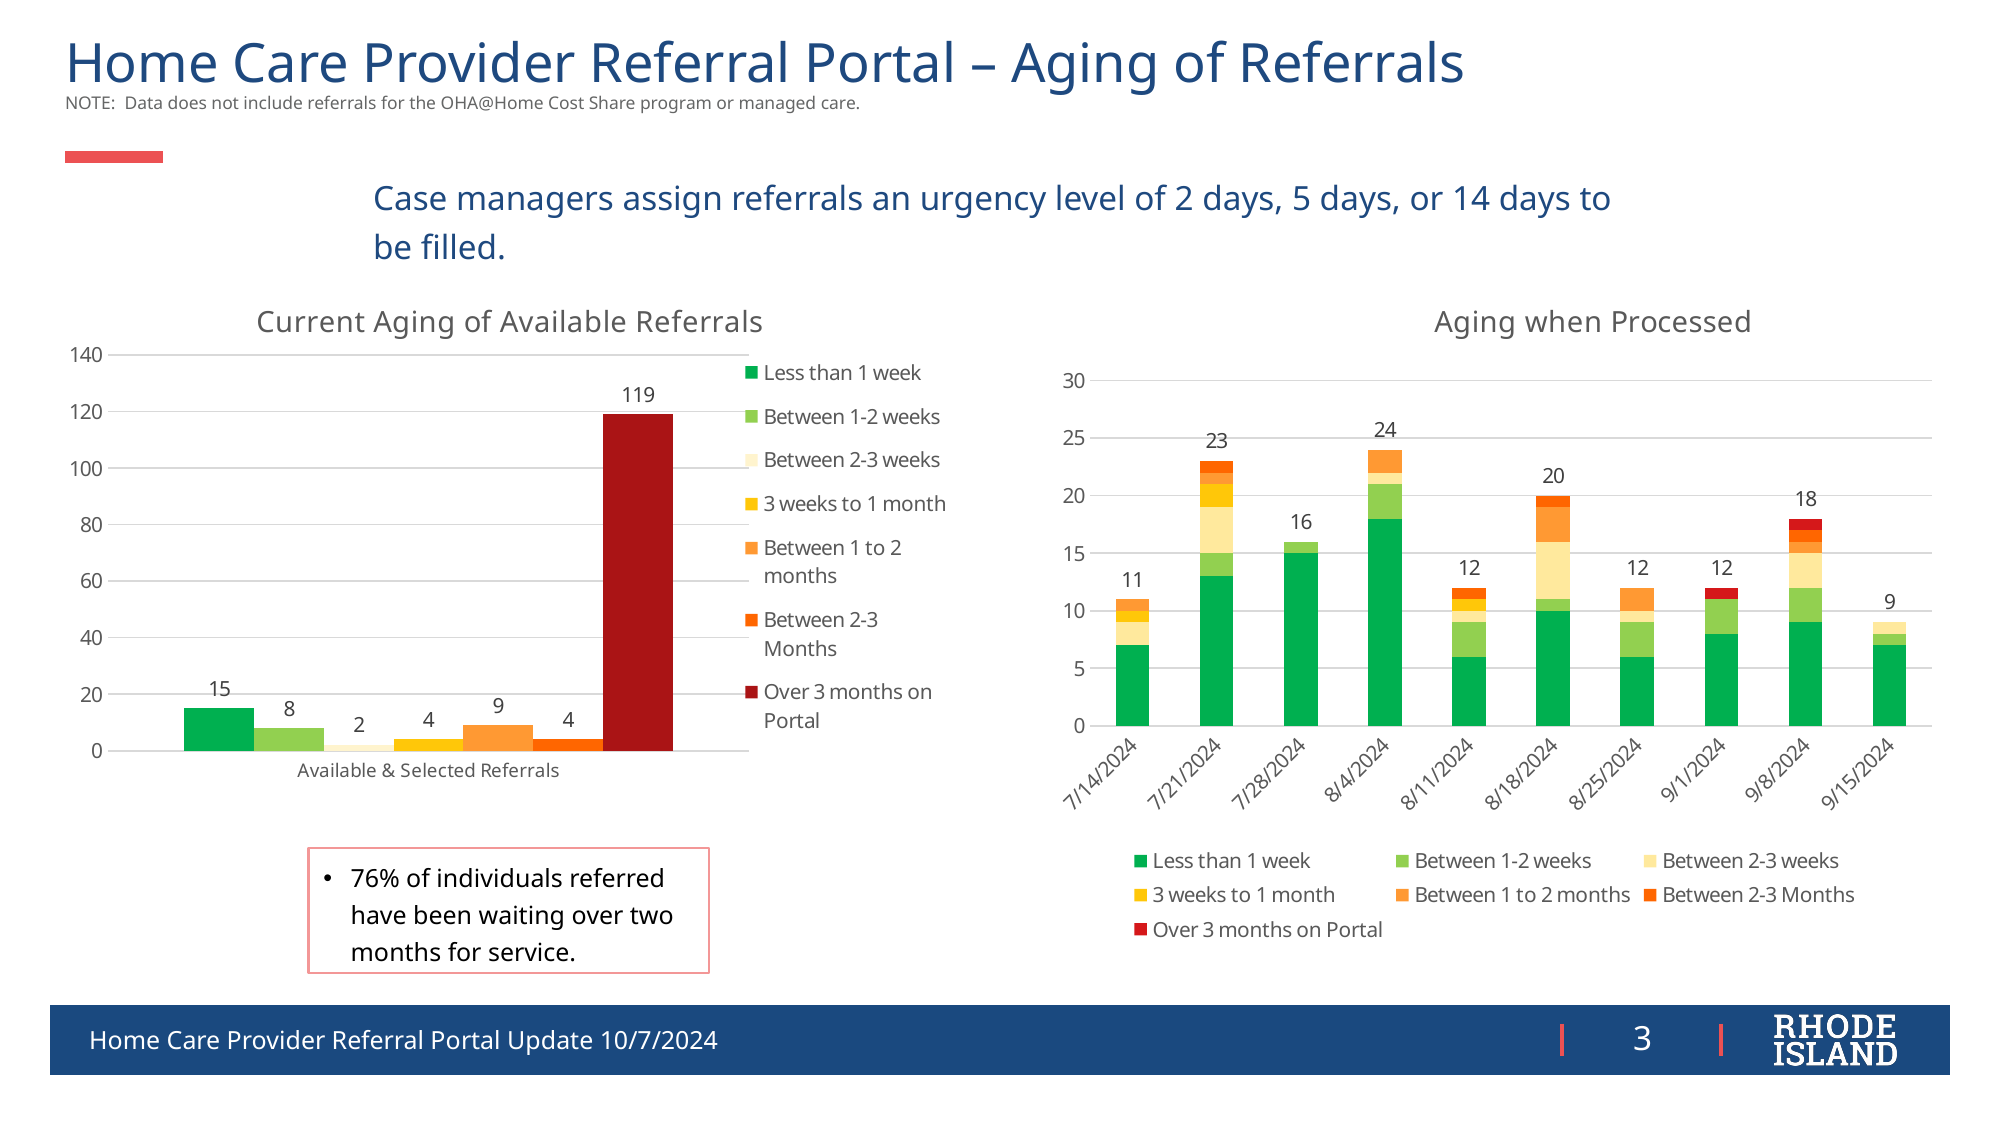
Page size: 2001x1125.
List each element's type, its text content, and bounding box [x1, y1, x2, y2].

title Home Care Provider Referral Portal – Aging of Referrals NOTE: Data does not include referrals for the OHA@Home Cost Share program or managed care. [50, 28, 1950, 144]
chart [59, 273, 961, 811]
text_box Case managers assign referrals an urgency level of 2 days, 5 days, or 14 days to be filled. [358, 160, 1642, 274]
slide_number 3 [1594, 1012, 1691, 1068]
text_box Home Care Provider Referral Portal Update 10/7/2024 [74, 1009, 1345, 1070]
text_box 76% of individuals referred have been waiting over two months for service. [308, 848, 710, 974]
chart [1038, 273, 1950, 950]
picture [1774, 1014, 1897, 1066]
